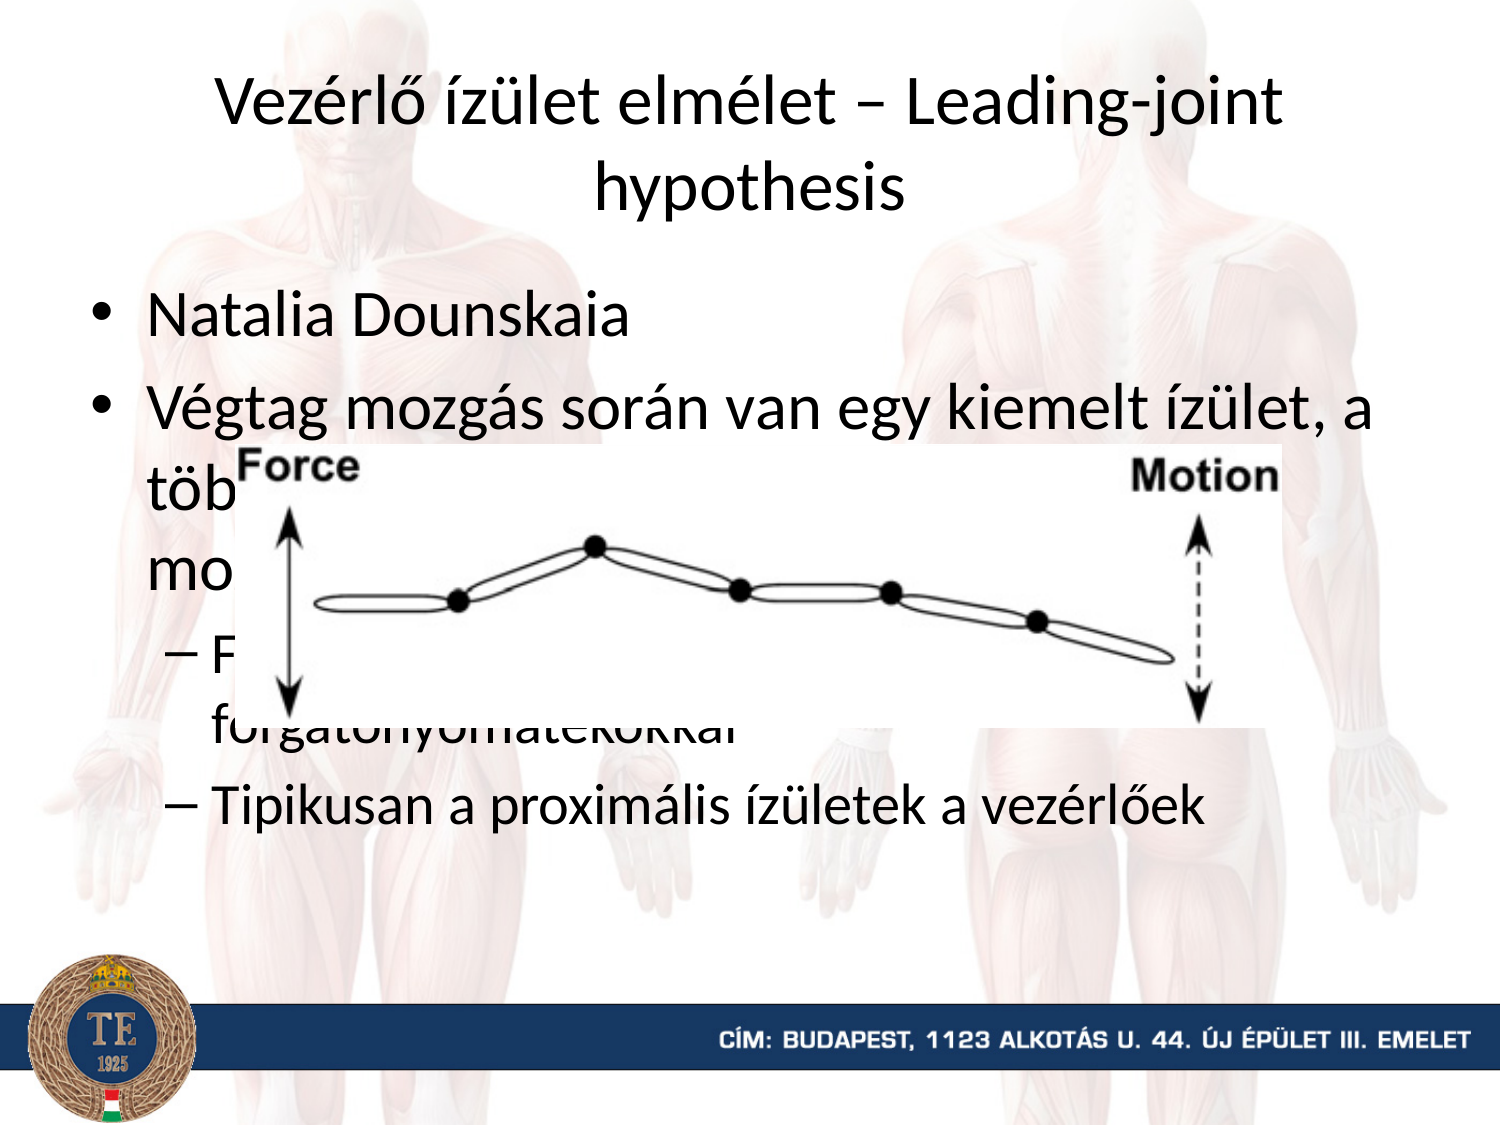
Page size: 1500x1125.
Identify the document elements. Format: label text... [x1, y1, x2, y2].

list Natalia Dounskaia Végtag mozgás során van egy kiemelt ízület, a többi az interakciós nyomatékok által mozognak Feladatnak megfelelően egészítik ki forgatónyomatékokkal Tipikusan a proximális ízületek a vezérlőek [75, 262, 1425, 1005]
title Vezérlő ízület elmélet – Leading-joint hypothesis [75, 45, 1425, 233]
picture [0, 0, 1500, 1125]
